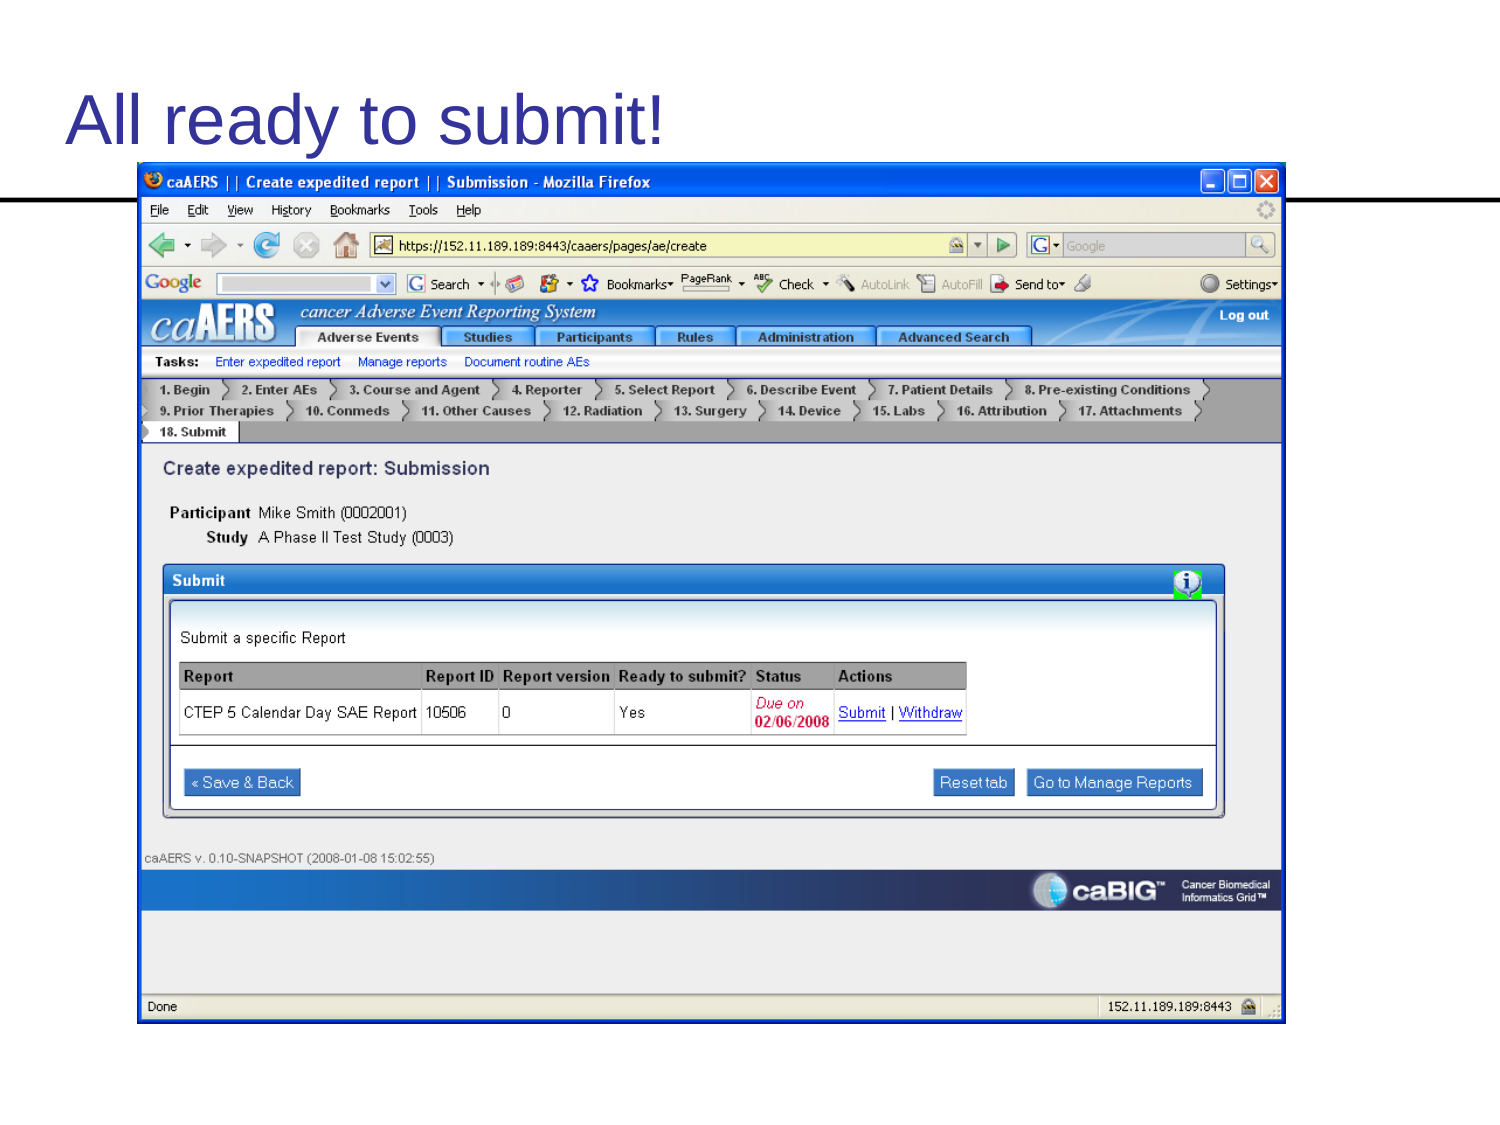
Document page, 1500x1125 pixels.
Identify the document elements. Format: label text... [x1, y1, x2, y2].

title All ready to submit! [49, 62, 1401, 171]
picture [137, 162, 1286, 1025]
